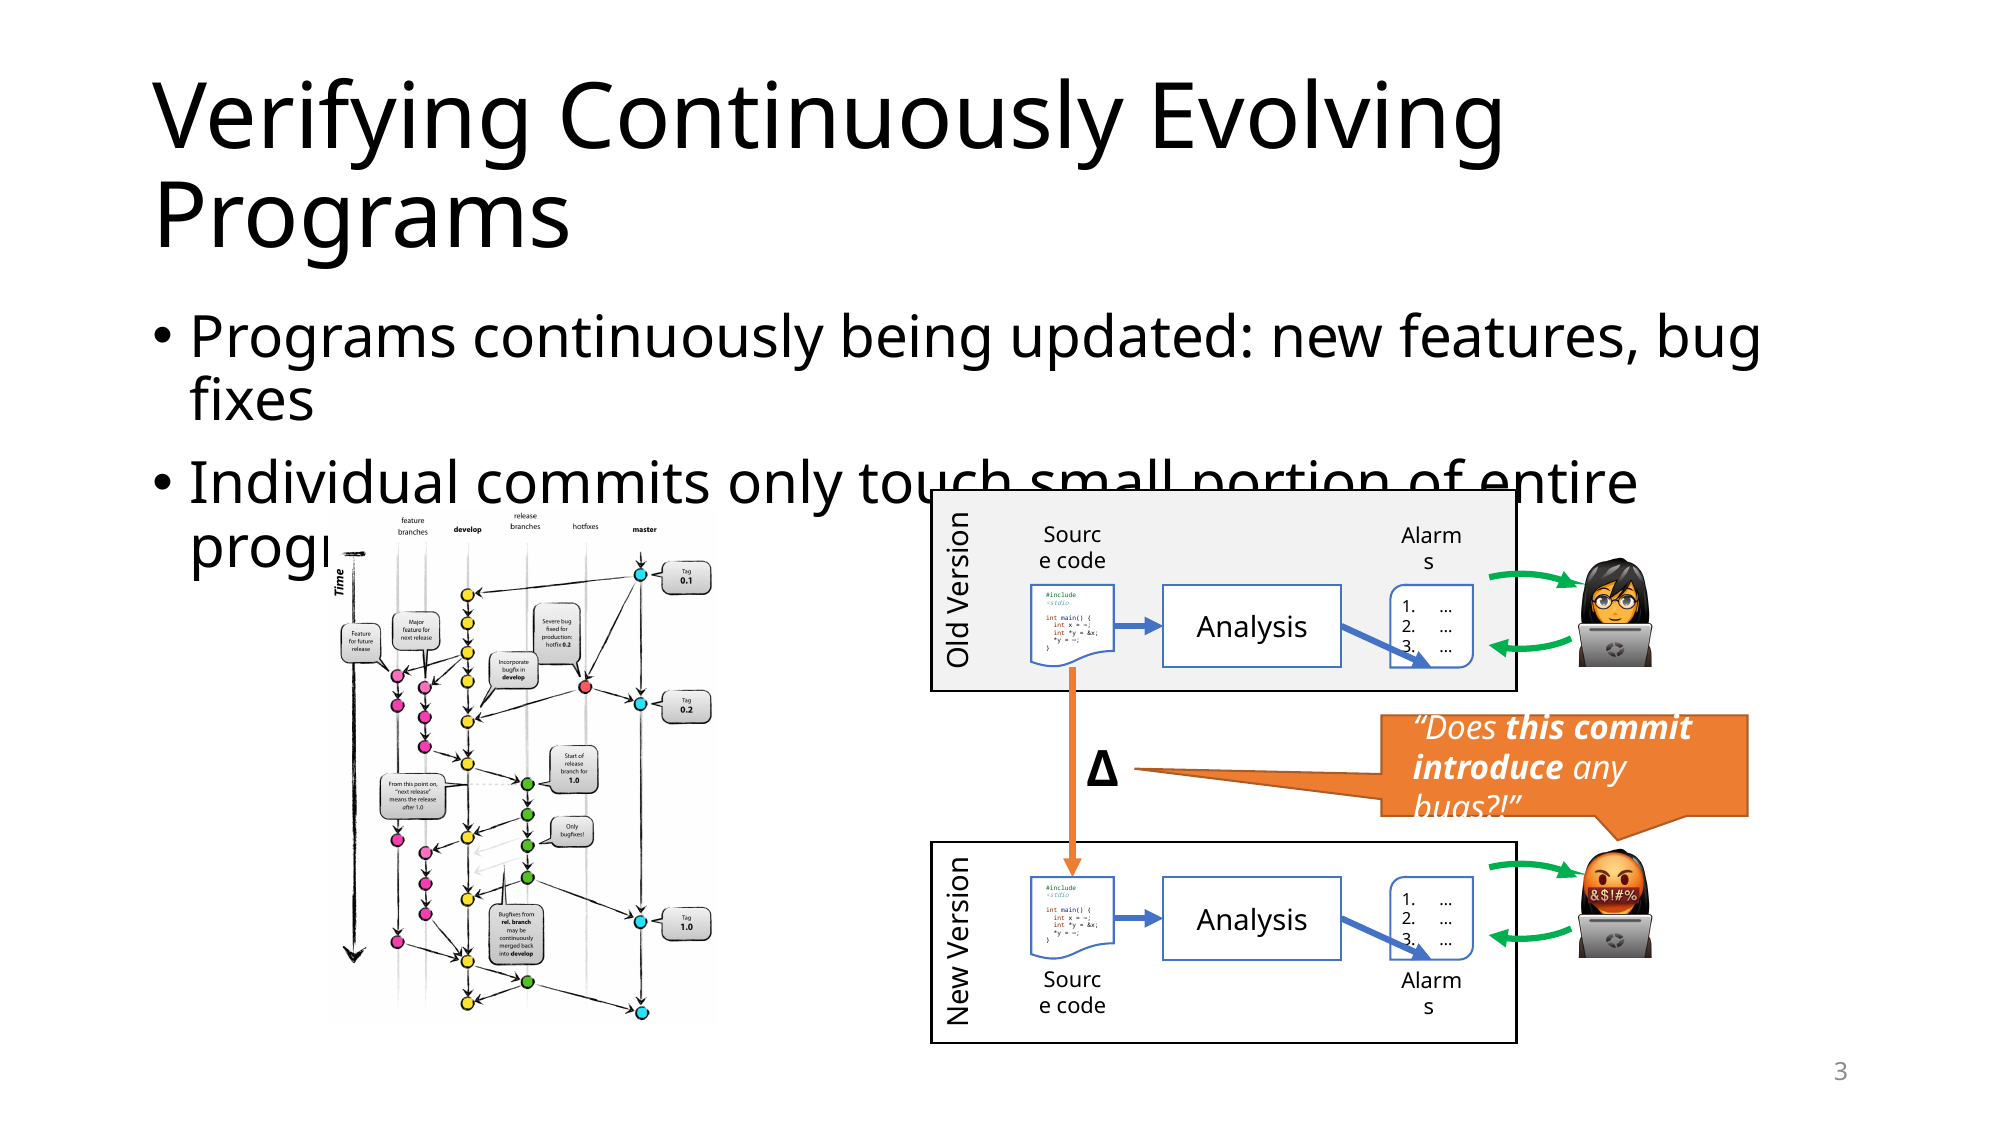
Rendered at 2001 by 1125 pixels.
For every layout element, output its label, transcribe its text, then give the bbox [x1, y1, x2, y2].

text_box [1072, 661, 1134, 878]
title Verifying Continuously Evolving Programs [137, 59, 1863, 278]
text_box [1446, 573, 1558, 649]
text_box Old Version [930, 489, 1518, 692]
text_box [1488, 862, 1558, 901]
picture [1558, 554, 1672, 668]
picture [328, 509, 717, 1024]
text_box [1382, 877, 1481, 1028]
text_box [1134, 715, 1748, 841]
list Programs continuously being updated: new features, bug fixes Individual commits only touch small portion of entire program [137, 299, 1863, 1014]
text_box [1023, 877, 1122, 1030]
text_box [1382, 513, 1481, 668]
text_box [1023, 513, 1122, 668]
slide_number 3 [1638, 1042, 1863, 1103]
picture [1558, 845, 1672, 958]
text_box Analysis [1162, 584, 1342, 668]
text_box Analysis [1162, 876, 1342, 961]
text_box [1488, 901, 1558, 944]
text_box New Version [930, 841, 1518, 1044]
